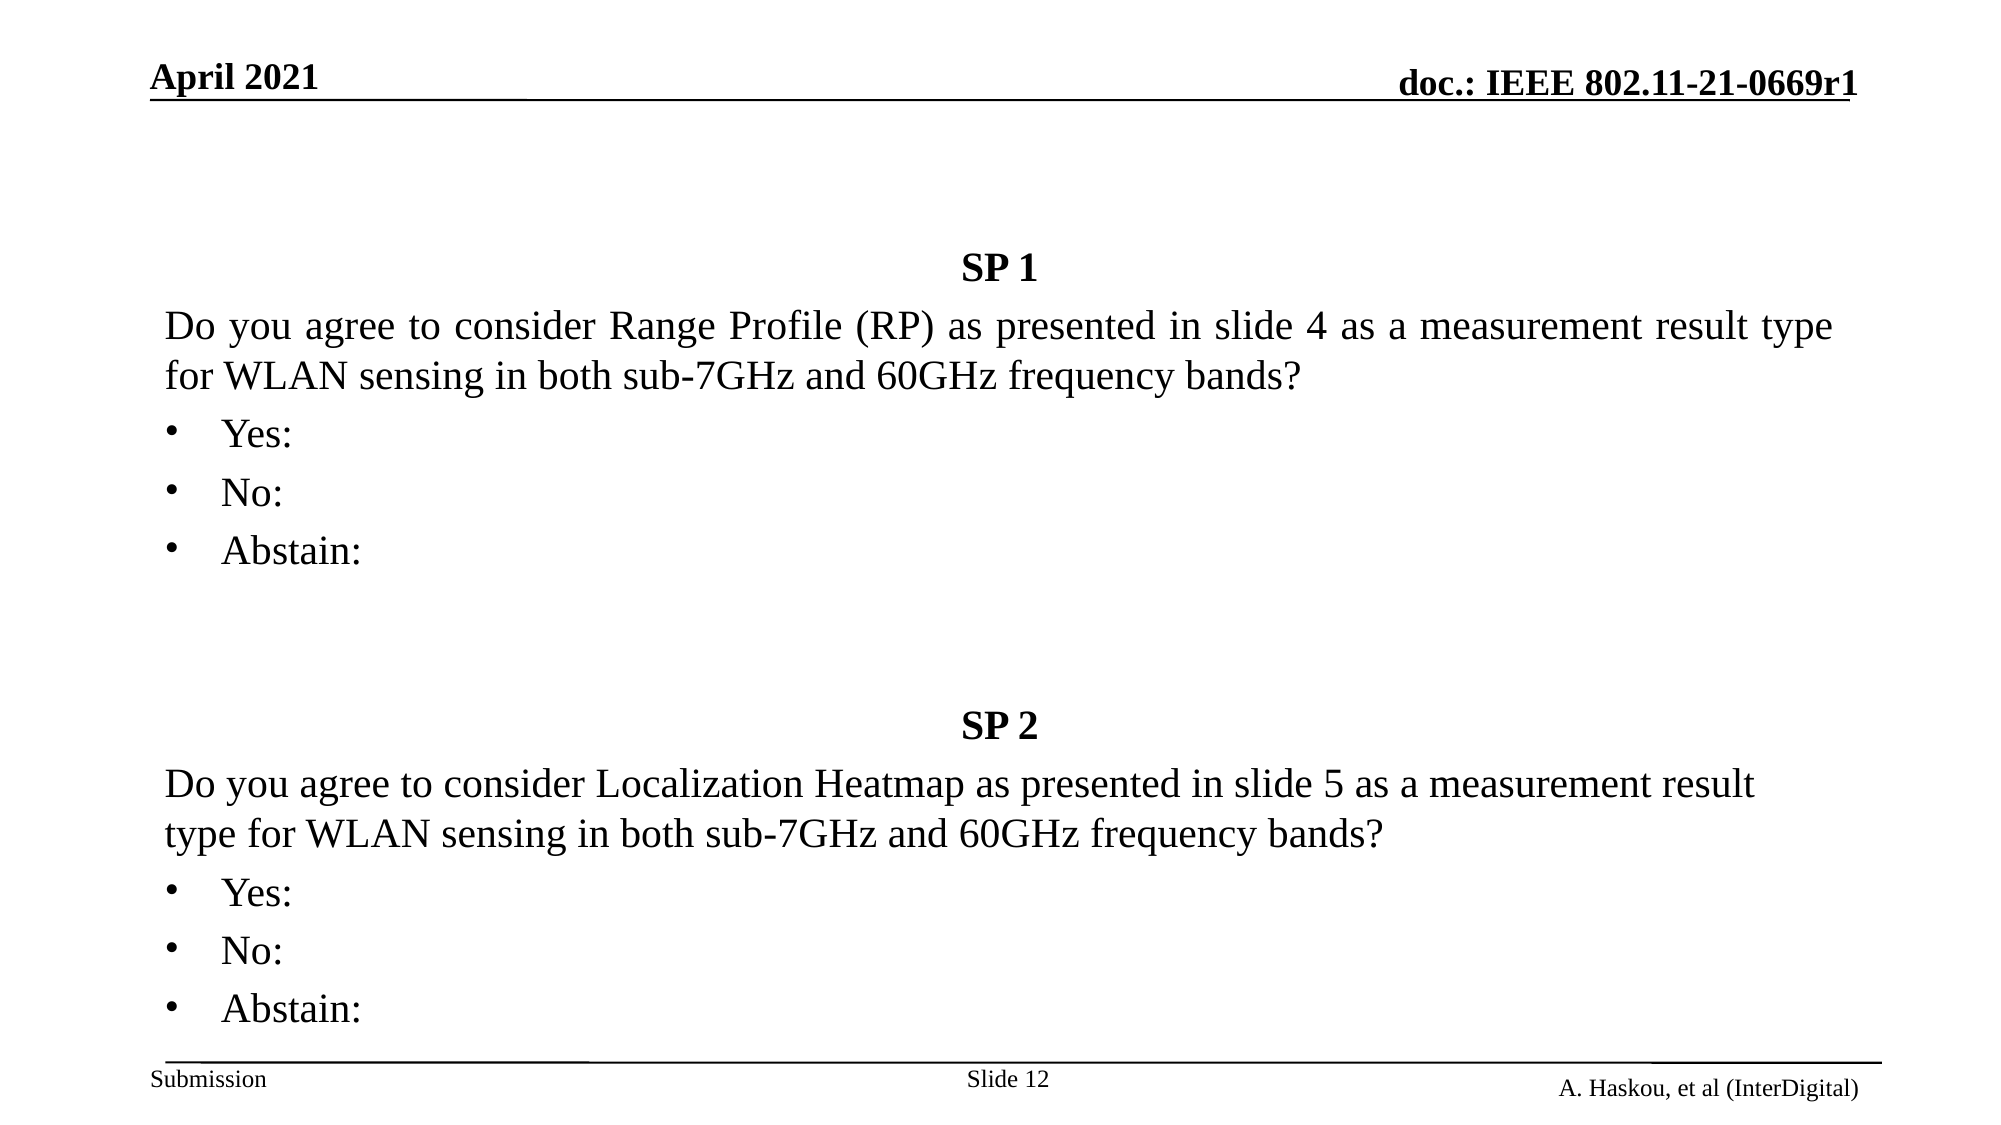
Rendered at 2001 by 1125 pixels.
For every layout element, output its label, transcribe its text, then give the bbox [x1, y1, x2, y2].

slide_number Slide 12 [950, 1063, 1067, 1123]
text_box SP 1 Do you agree to consider Range Profile (RP) as presented in slide 4 as a measurement result type for WLAN sensing in both sub-7GHz and 60GHz frequency bands? Yes: No: Abstain: SP 2 Do you agree to consider Localization Heatmap as presented in slide 5 as a measurement result type for WLAN sensing in both sub-7GHz and 60GHz frequency bands? Yes: No: Abstain: [149, 231, 1851, 1063]
